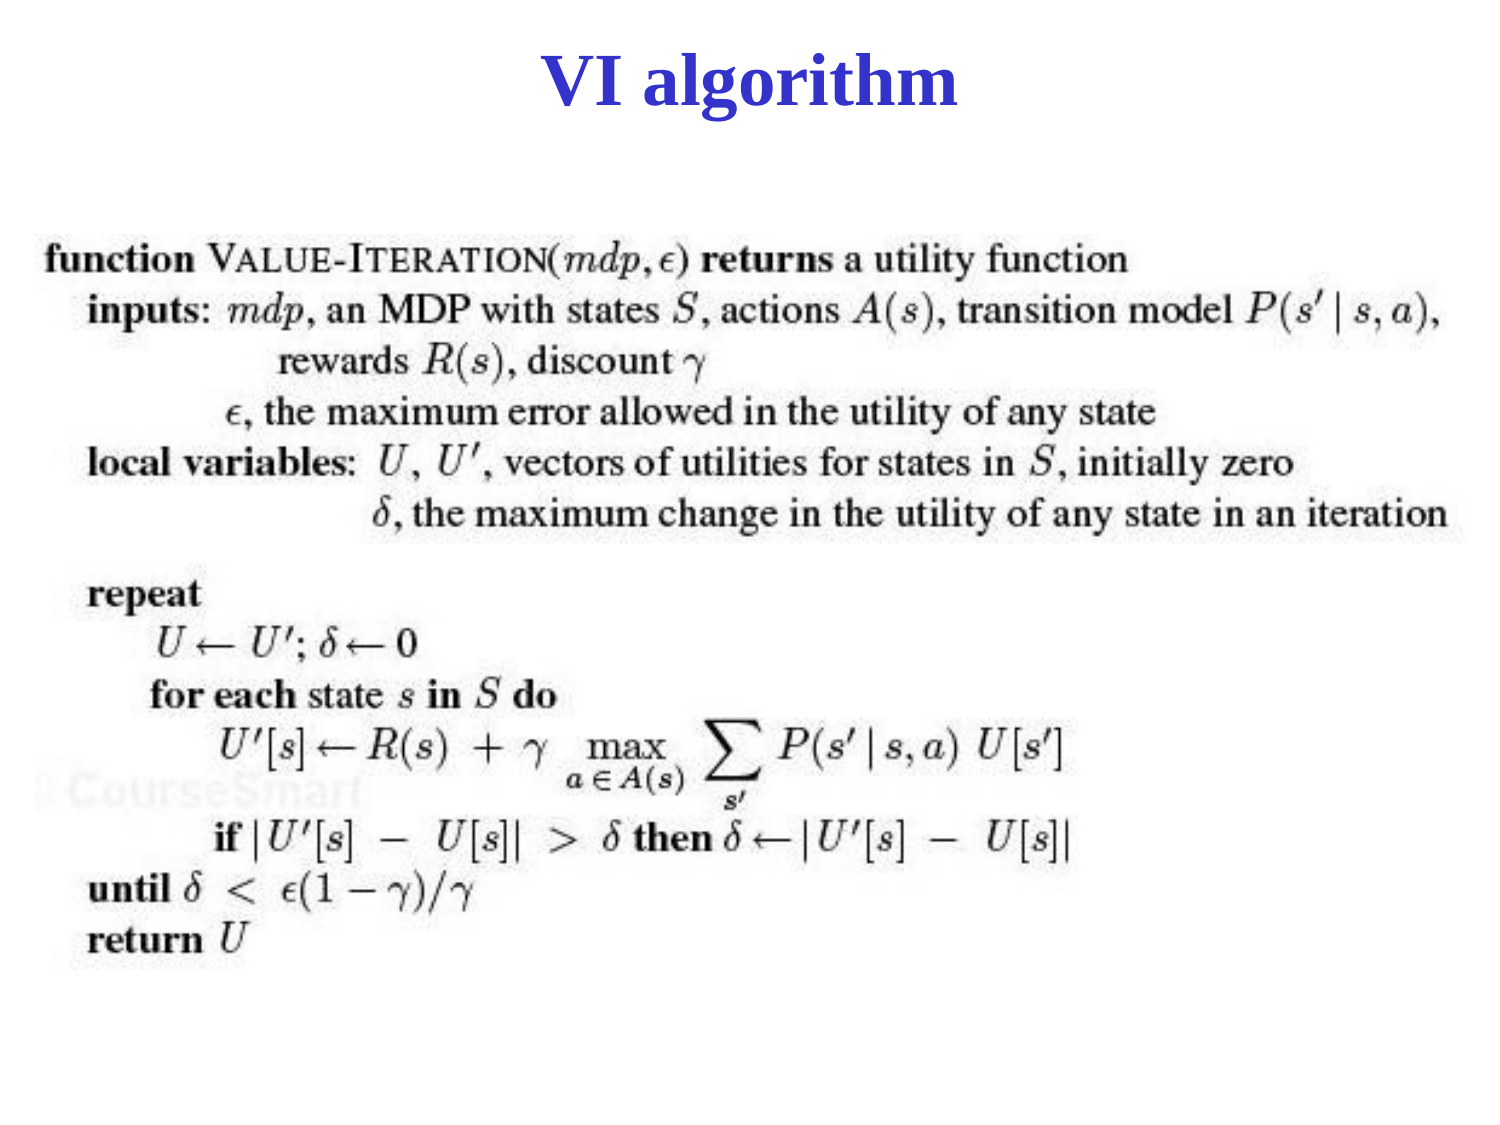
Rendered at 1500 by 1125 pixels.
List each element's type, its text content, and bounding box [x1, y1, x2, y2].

title VI algorithm [49, 24, 1450, 138]
picture [34, 234, 1473, 985]
